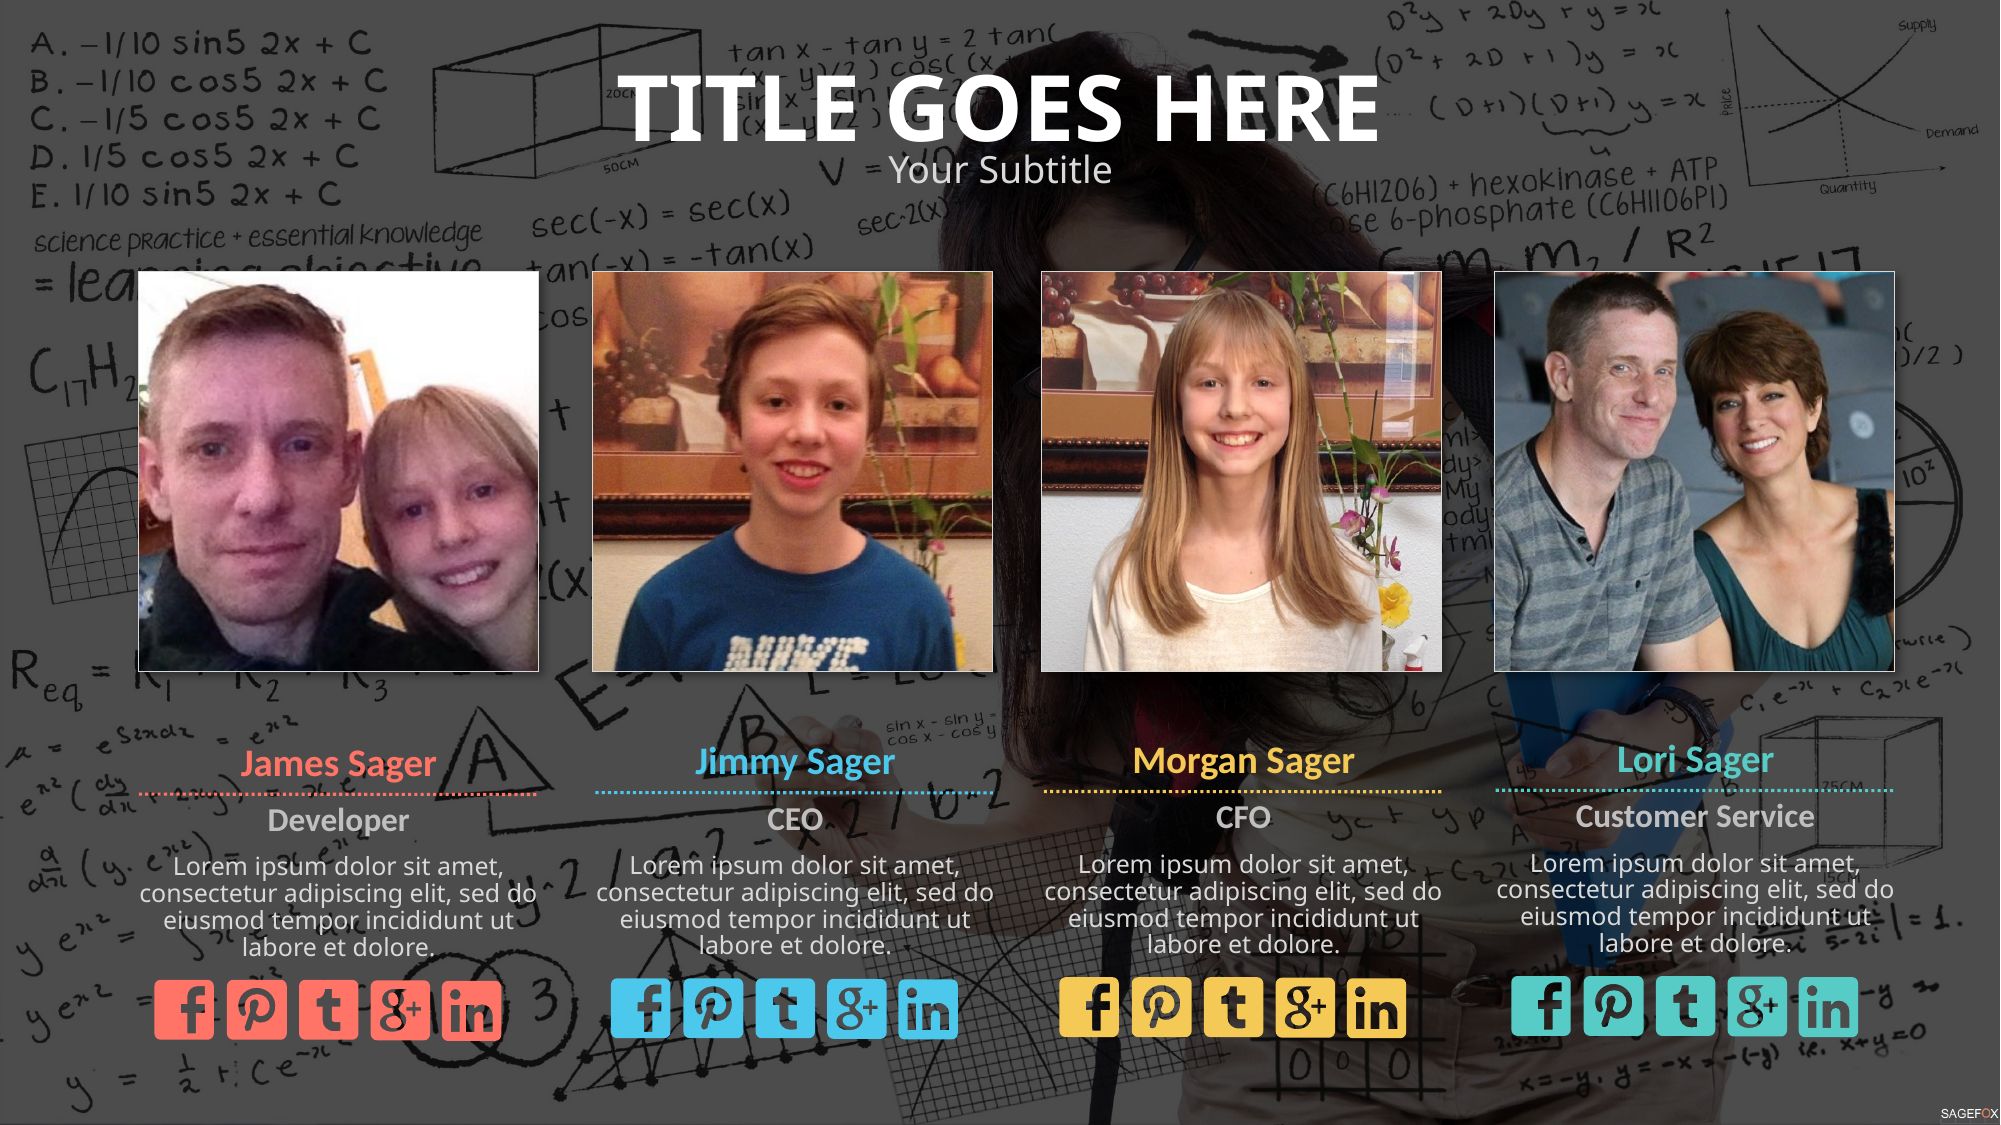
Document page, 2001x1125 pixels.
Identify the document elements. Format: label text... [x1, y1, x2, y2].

text_box Lorem ipsum dolor sit amet, consectetur adipiscing elit, sed do eiusmod tempor incididunt ut labore et dolore. [1043, 851, 1444, 965]
text_box [138, 270, 540, 672]
text_box Customer Service [1520, 796, 1871, 839]
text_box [548, 42, 1452, 199]
text_box Morgan Sager [1068, 739, 1419, 782]
text_box Developer [163, 799, 514, 842]
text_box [1511, 976, 1859, 1038]
text_box [1040, 270, 1442, 672]
text_box Lorem ipsum dolor sit amet, consectetur adipiscing elit, sed do eiusmod tempor incididunt ut labore et dolore. [138, 854, 539, 968]
text_box Lorem ipsum dolor sit amet, consectetur adipiscing elit, sed do eiusmod tempor incididunt ut labore et dolore. [595, 852, 996, 966]
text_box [154, 979, 502, 1041]
text_box Lori Sager [1520, 738, 1871, 781]
text_box [591, 270, 993, 672]
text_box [610, 978, 958, 1040]
picture [0, 0, 2001, 1125]
text_box CFO [1068, 797, 1419, 840]
text_box James Sager [163, 742, 514, 785]
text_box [1059, 977, 1407, 1039]
text_box [1494, 271, 1896, 673]
text_box Jimmy Sager [620, 740, 971, 784]
text_box Lorem ipsum dolor sit amet, consectetur adipiscing elit, sed do eiusmod tempor incididunt ut labore et dolore. [1495, 850, 1896, 964]
text_box CEO [620, 798, 971, 841]
